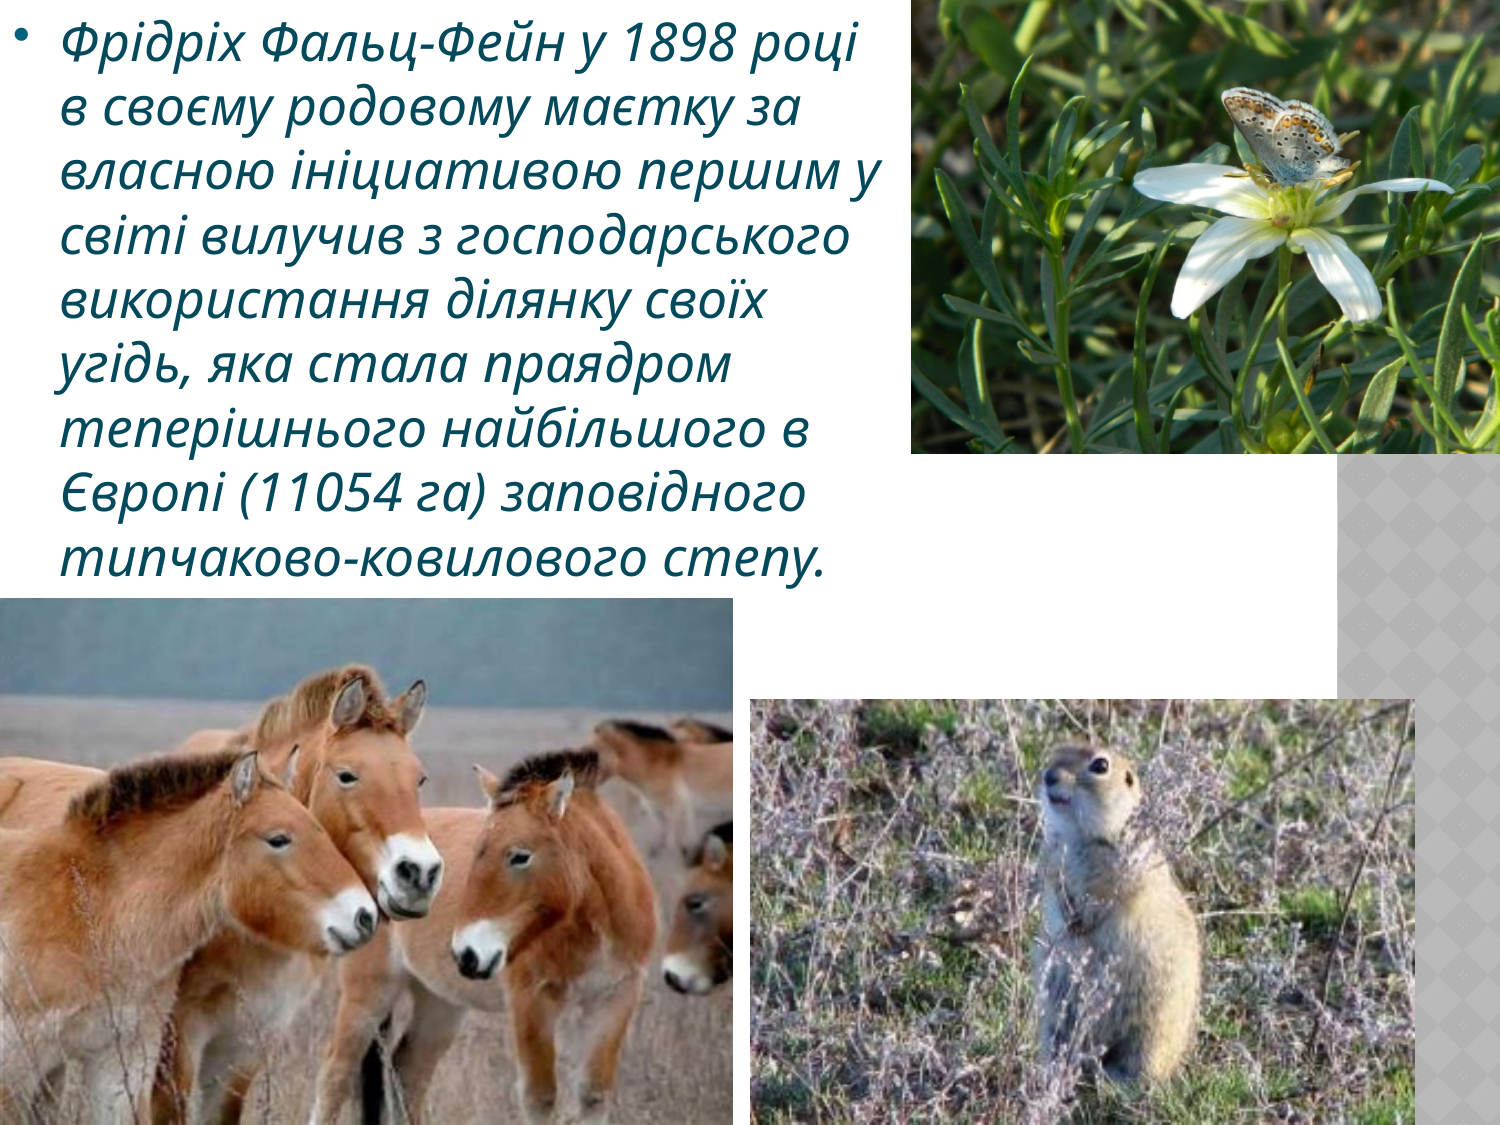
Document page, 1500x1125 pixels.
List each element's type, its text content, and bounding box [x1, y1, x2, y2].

picture [0, 597, 733, 1125]
picture [749, 699, 1415, 1125]
list Фрідріх Фальц-Фейн у 1898 році в своєму родовому маєтку за власною ініциативою першим у світі вилучив з господарського використання ділянку своїх угідь, яка стала праядром теперішнього найбільшого в Європі (11054 га) заповідного типчаково-ковилового степу. [0, 0, 904, 622]
picture [911, 0, 1500, 455]
